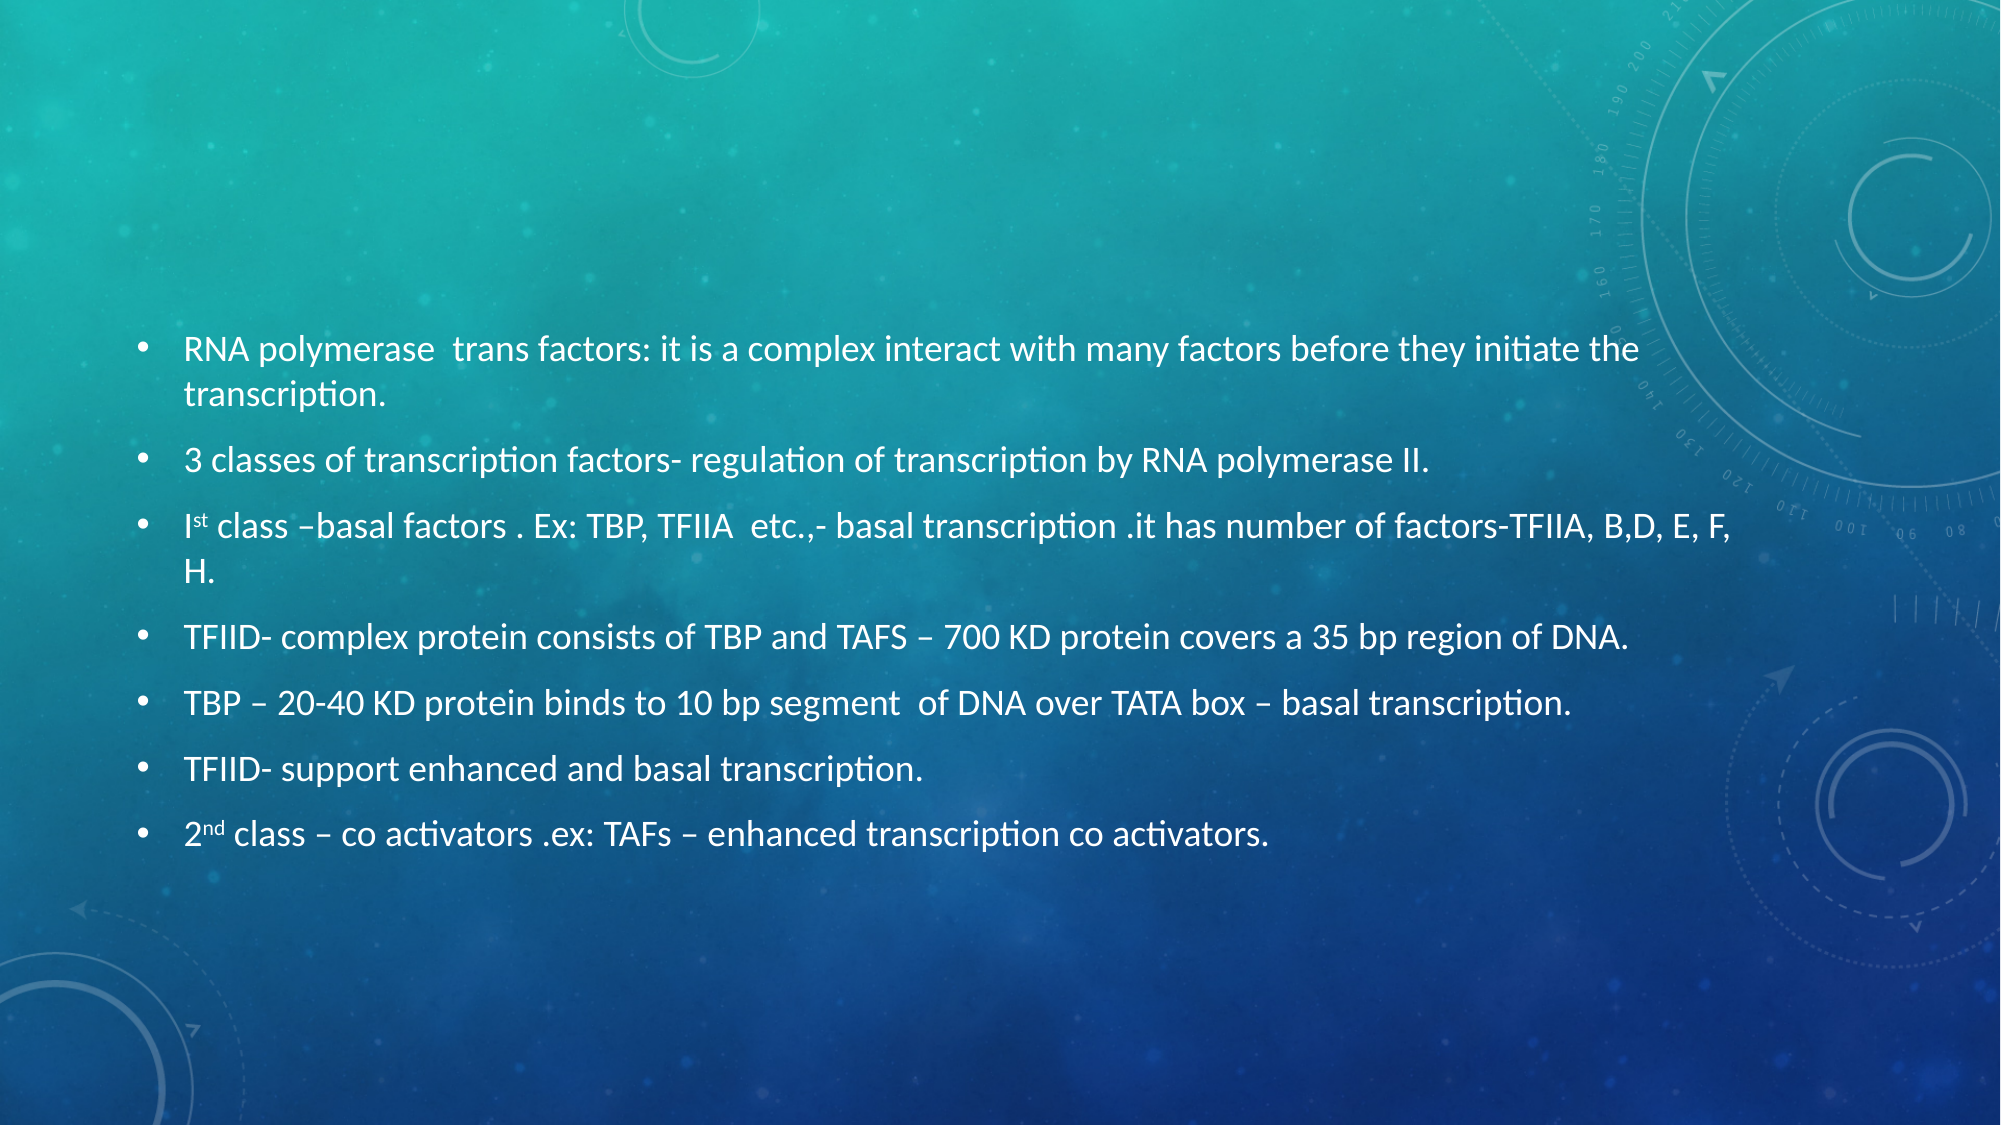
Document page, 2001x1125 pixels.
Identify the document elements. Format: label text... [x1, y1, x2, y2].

picture [0, 0, 2001, 1125]
list RNA polymerase trans factors: it is a complex interact with many factors before they initiate the transcription. 3 classes of transcription factors- regulation of transcription by RNA polymerase II. Ist class –basal factors . Ex: TBP, TFIIA etc.,- basal transcription .it has number of factors-TFIIA, B,D, E, F, H. TFIID- complex protein consists of TBP and TAFS – 700 KD protein covers a 35 bp region of DNA. TBP – 20-40 KD protein binds to 10 bp segment of DNA over TATA box – basal transcription. TFIID- support enhanced and basal transcription. 2nd class – co activators .ex: TAFs – enhanced transcription co activators. [121, 323, 1784, 922]
